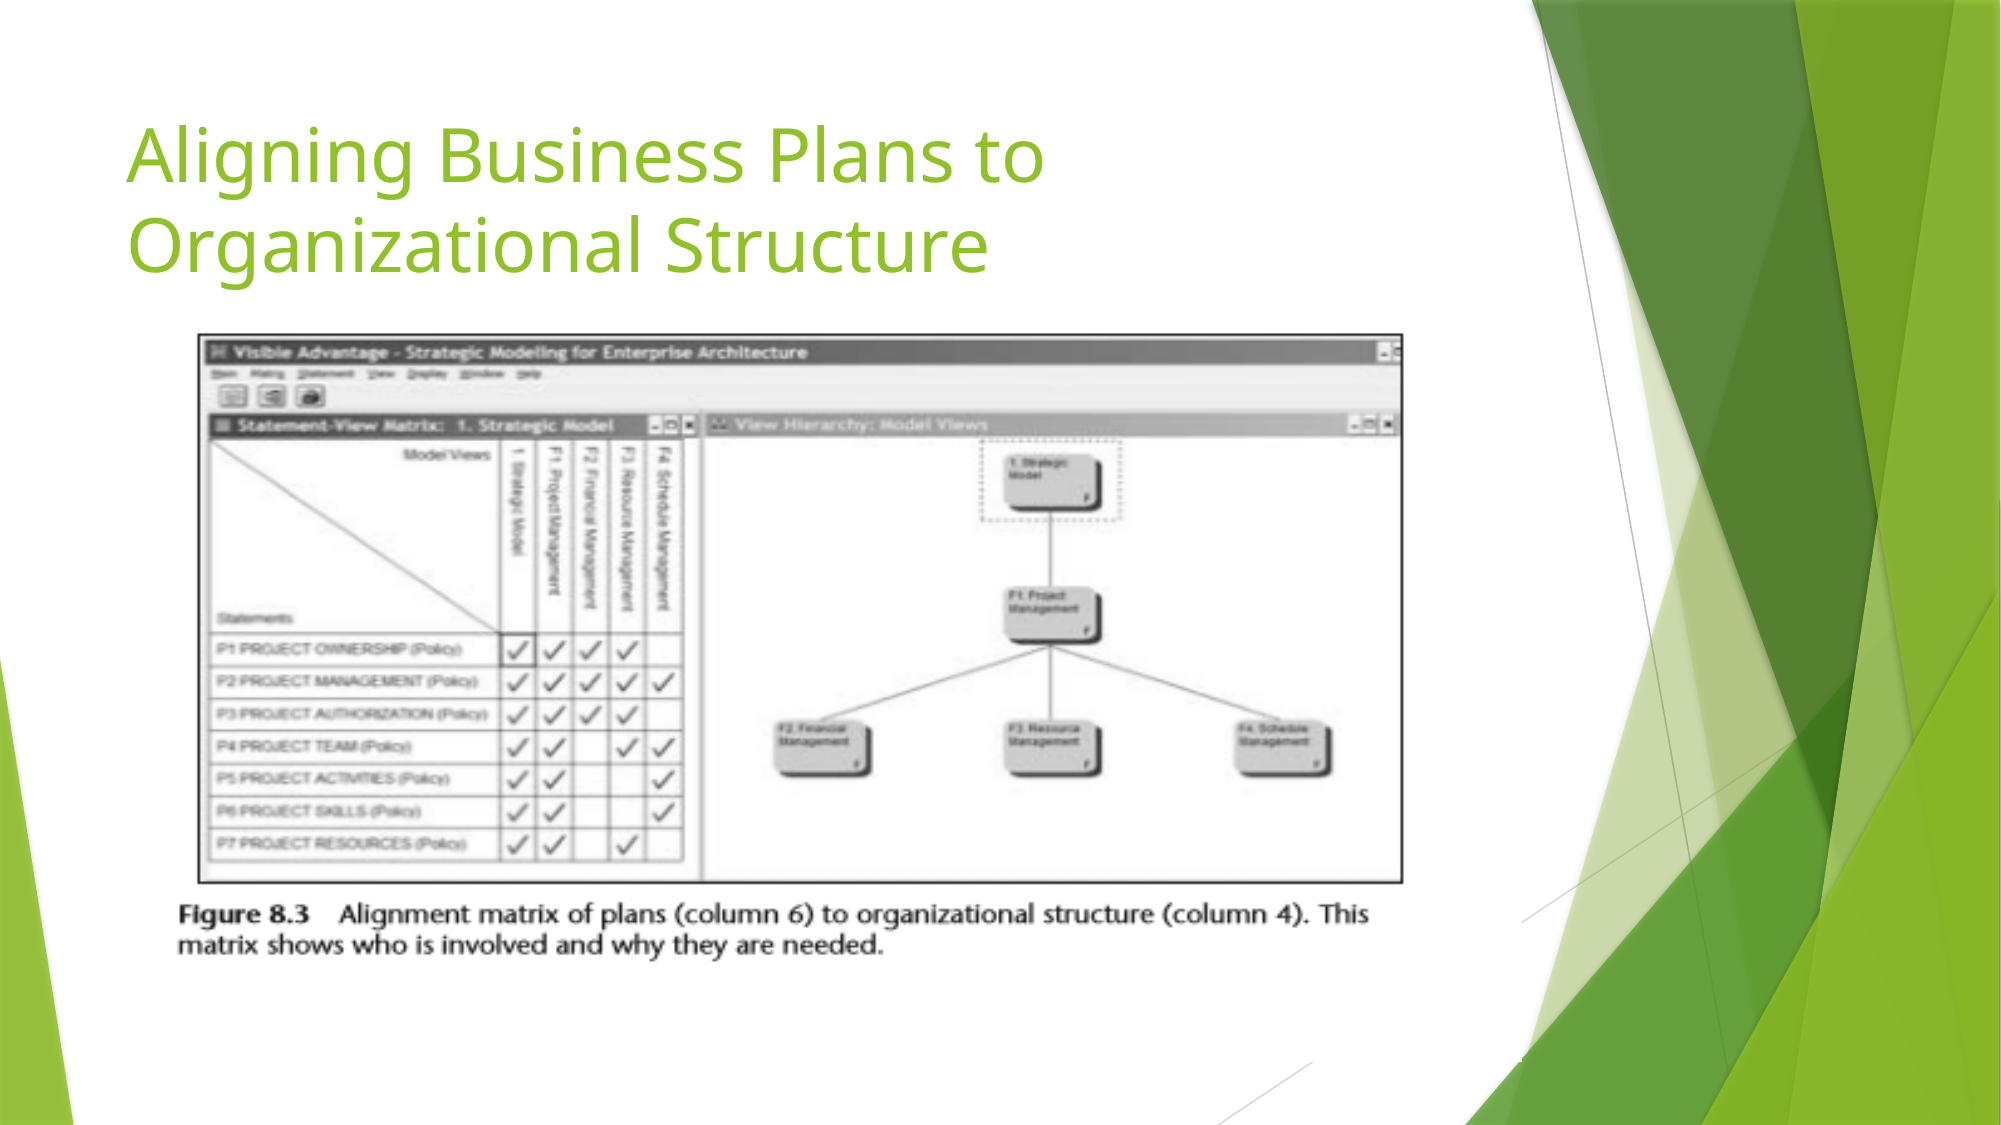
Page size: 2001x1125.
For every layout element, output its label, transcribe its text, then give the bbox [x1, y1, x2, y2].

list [138, 316, 1522, 1062]
title Aligning Business Plans to Organizational Structure [111, 99, 1522, 317]
